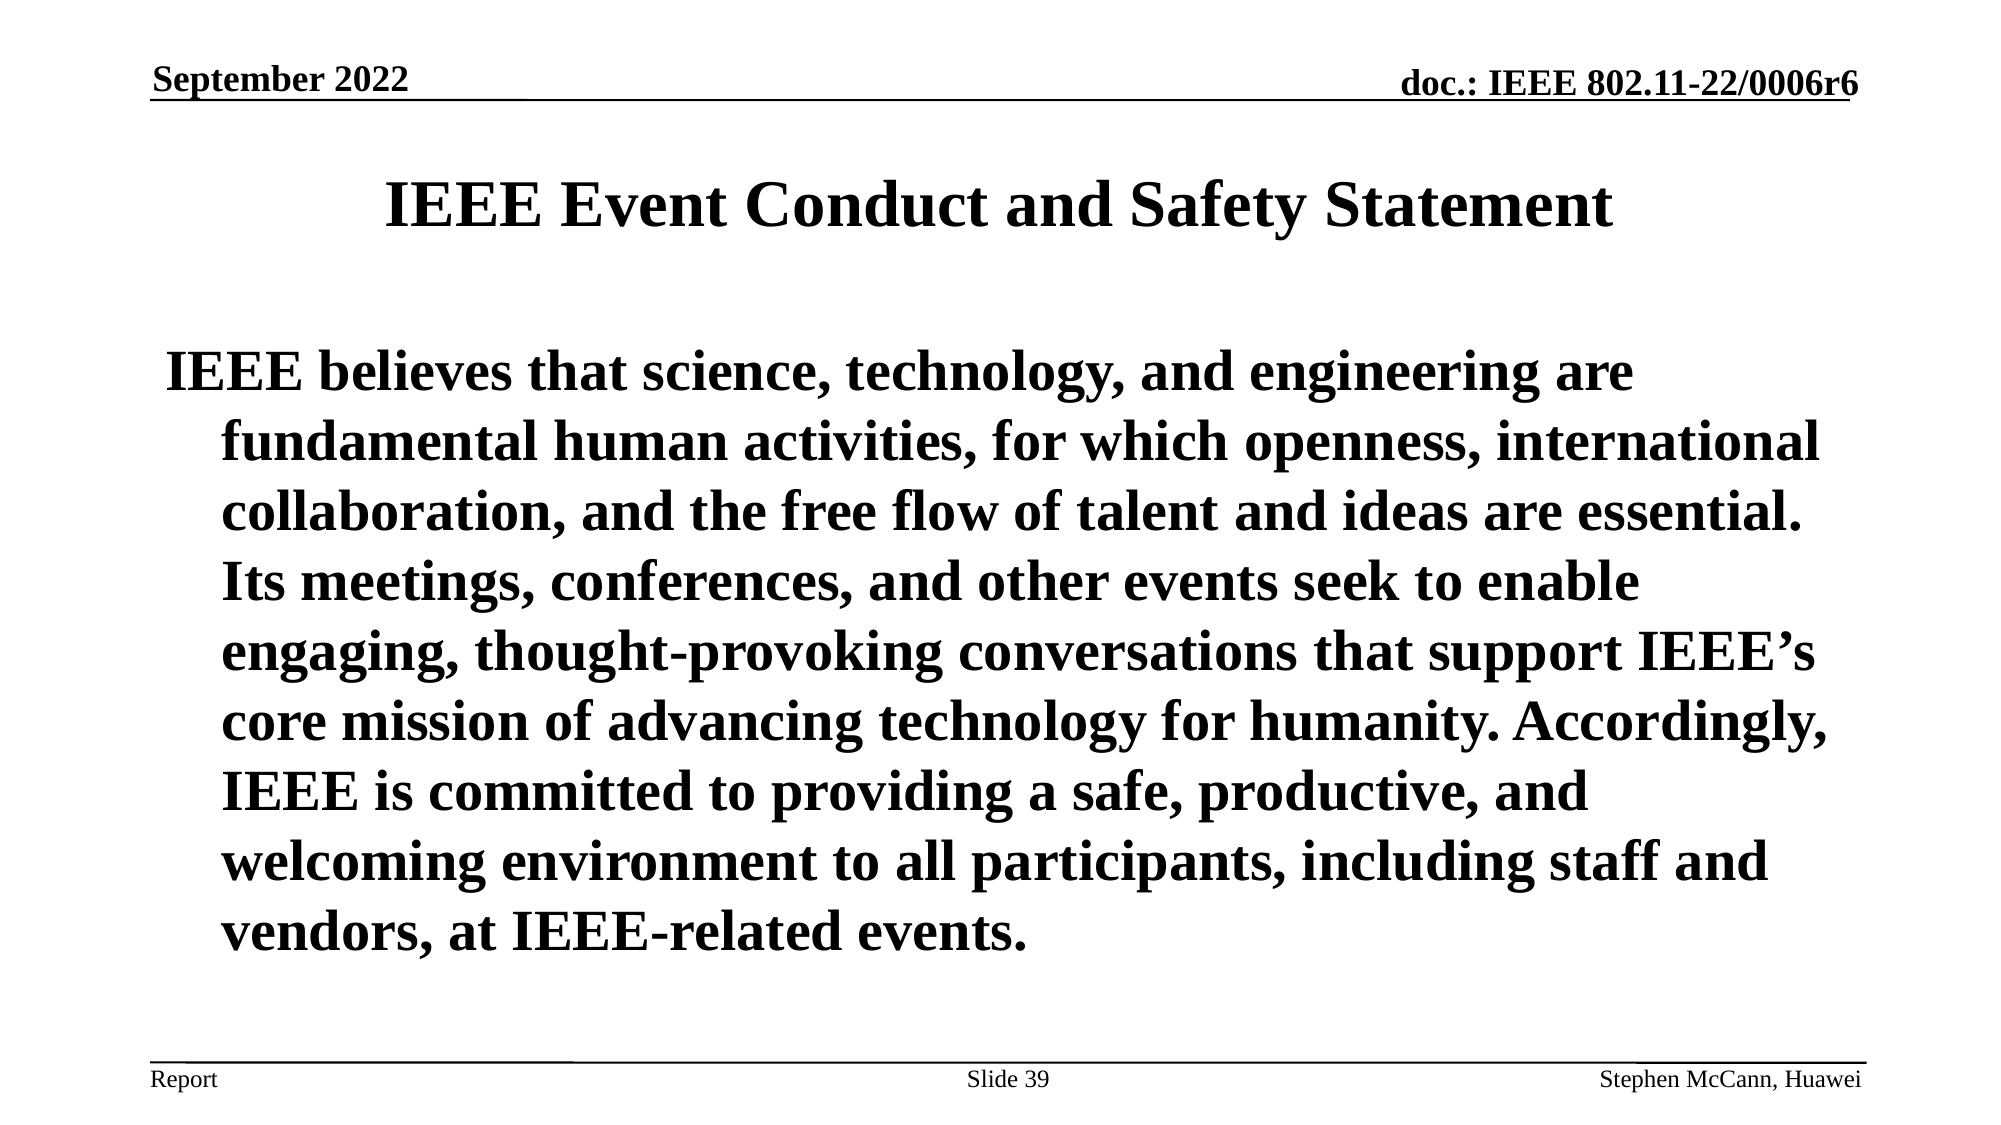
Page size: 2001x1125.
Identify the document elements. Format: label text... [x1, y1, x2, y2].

slide_number Slide 39 [950, 1061, 1067, 1123]
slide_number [152, 54, 563, 100]
title IEEE Event Conduct and Safety Statement [149, 112, 1850, 288]
footer Stephen McCann, Huawei [1222, 1061, 1863, 1093]
list IEEE believes that science, technology, and engineering are fundamental human activities, for which openness, international collaboration, and the free flow of talent and ideas are essential. Its meetings, conferences, and other events seek to enable engaging, thought-provoking conversations that support IEEE’s core mission of advancing technology for humanity. Accordingly, IEEE is committed to providing a safe, productive, and welcoming environment to all participants, including staff and vendors, at IEEE-related events. [149, 324, 1850, 1000]
